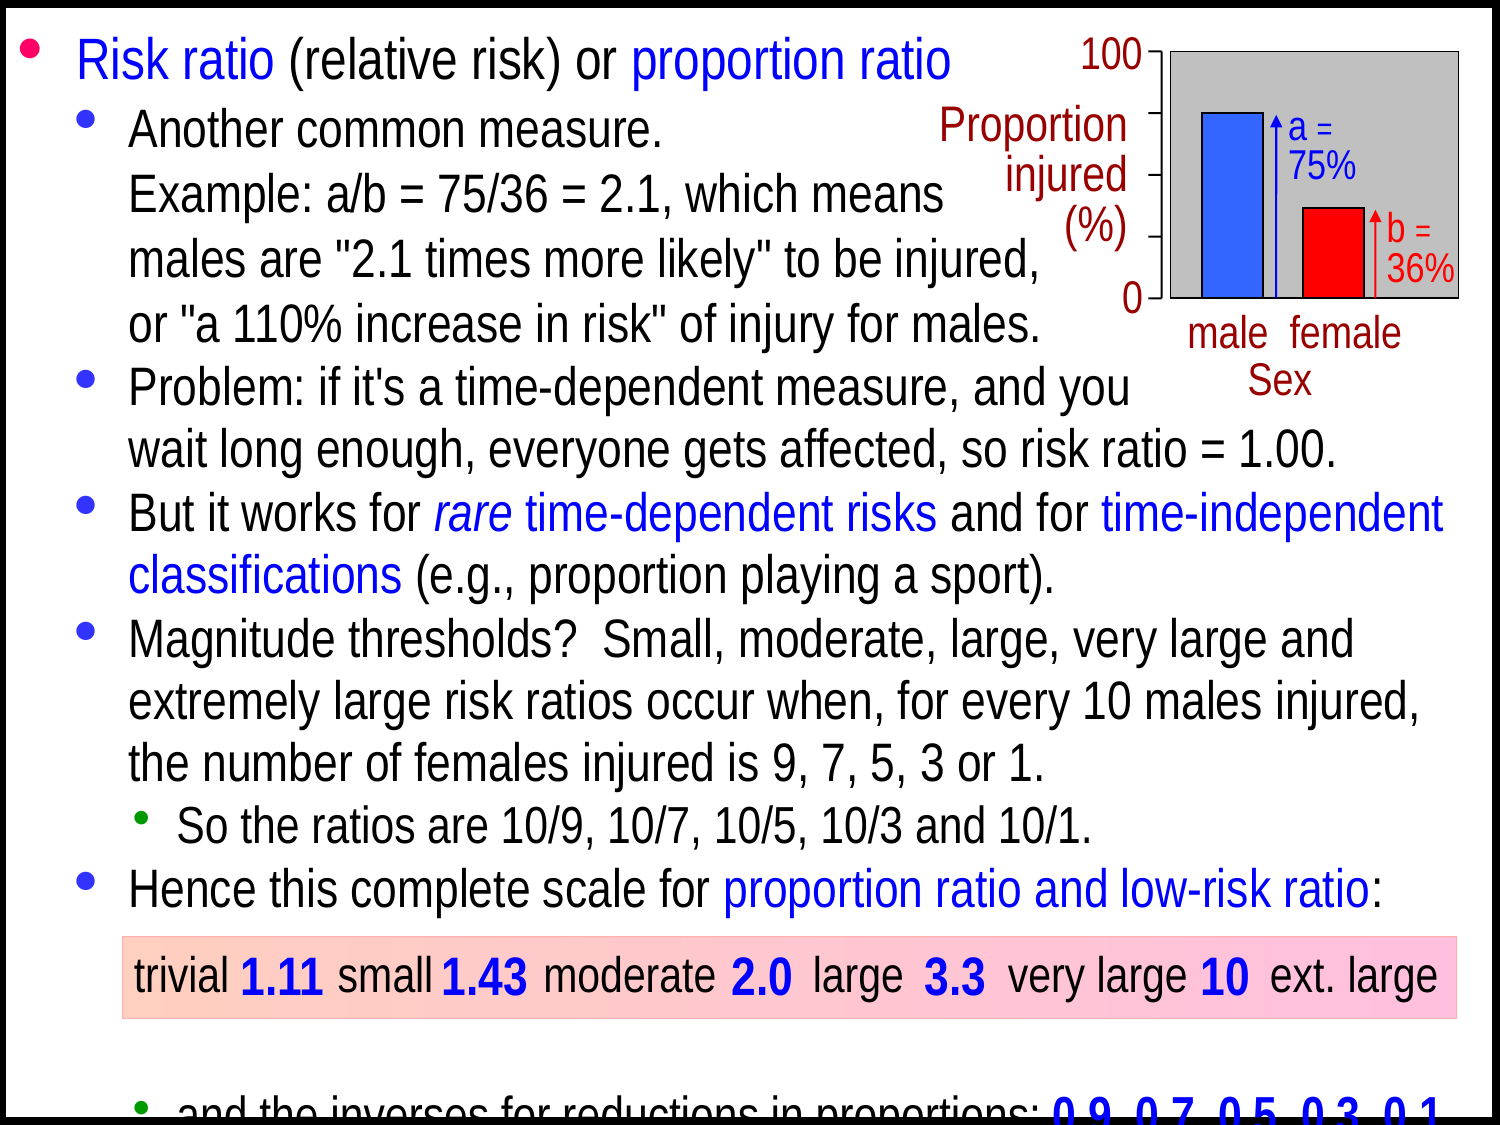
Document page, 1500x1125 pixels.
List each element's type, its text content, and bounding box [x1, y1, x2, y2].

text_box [121, 935, 1458, 1019]
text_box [932, 18, 1459, 411]
list Risk ratio (relative risk) or proportion ratio Another common measure. Example: a/b = 75/36 = 2.1, which means males are "2.1 times more likely" to be injured, or "a 110% increase in risk" of injury for males. Problem: if it's a time-dependent measure, and you wait long enough, everyone gets affected, so risk ratio = 1.00. But it works for rare time-dependent risks and for time-independent classifications (e.g., proportion playing a sport). Magnitude thresholds? Small, moderate, large, very large and extremely large risk ratios occur when, for every 10 males injured, the number of females injured is 9, 7, 5, 3 or 1. So the ratios are 10/9, 10/7, 10/5, 10/3 and 10/1. Hence this complete scale for proportion ratio and low-risk ratio: and the inverses for reductions in proportions: 0.9, 0.7, 0.5, 0.3, 0.1. [4, 6, 1494, 1118]
